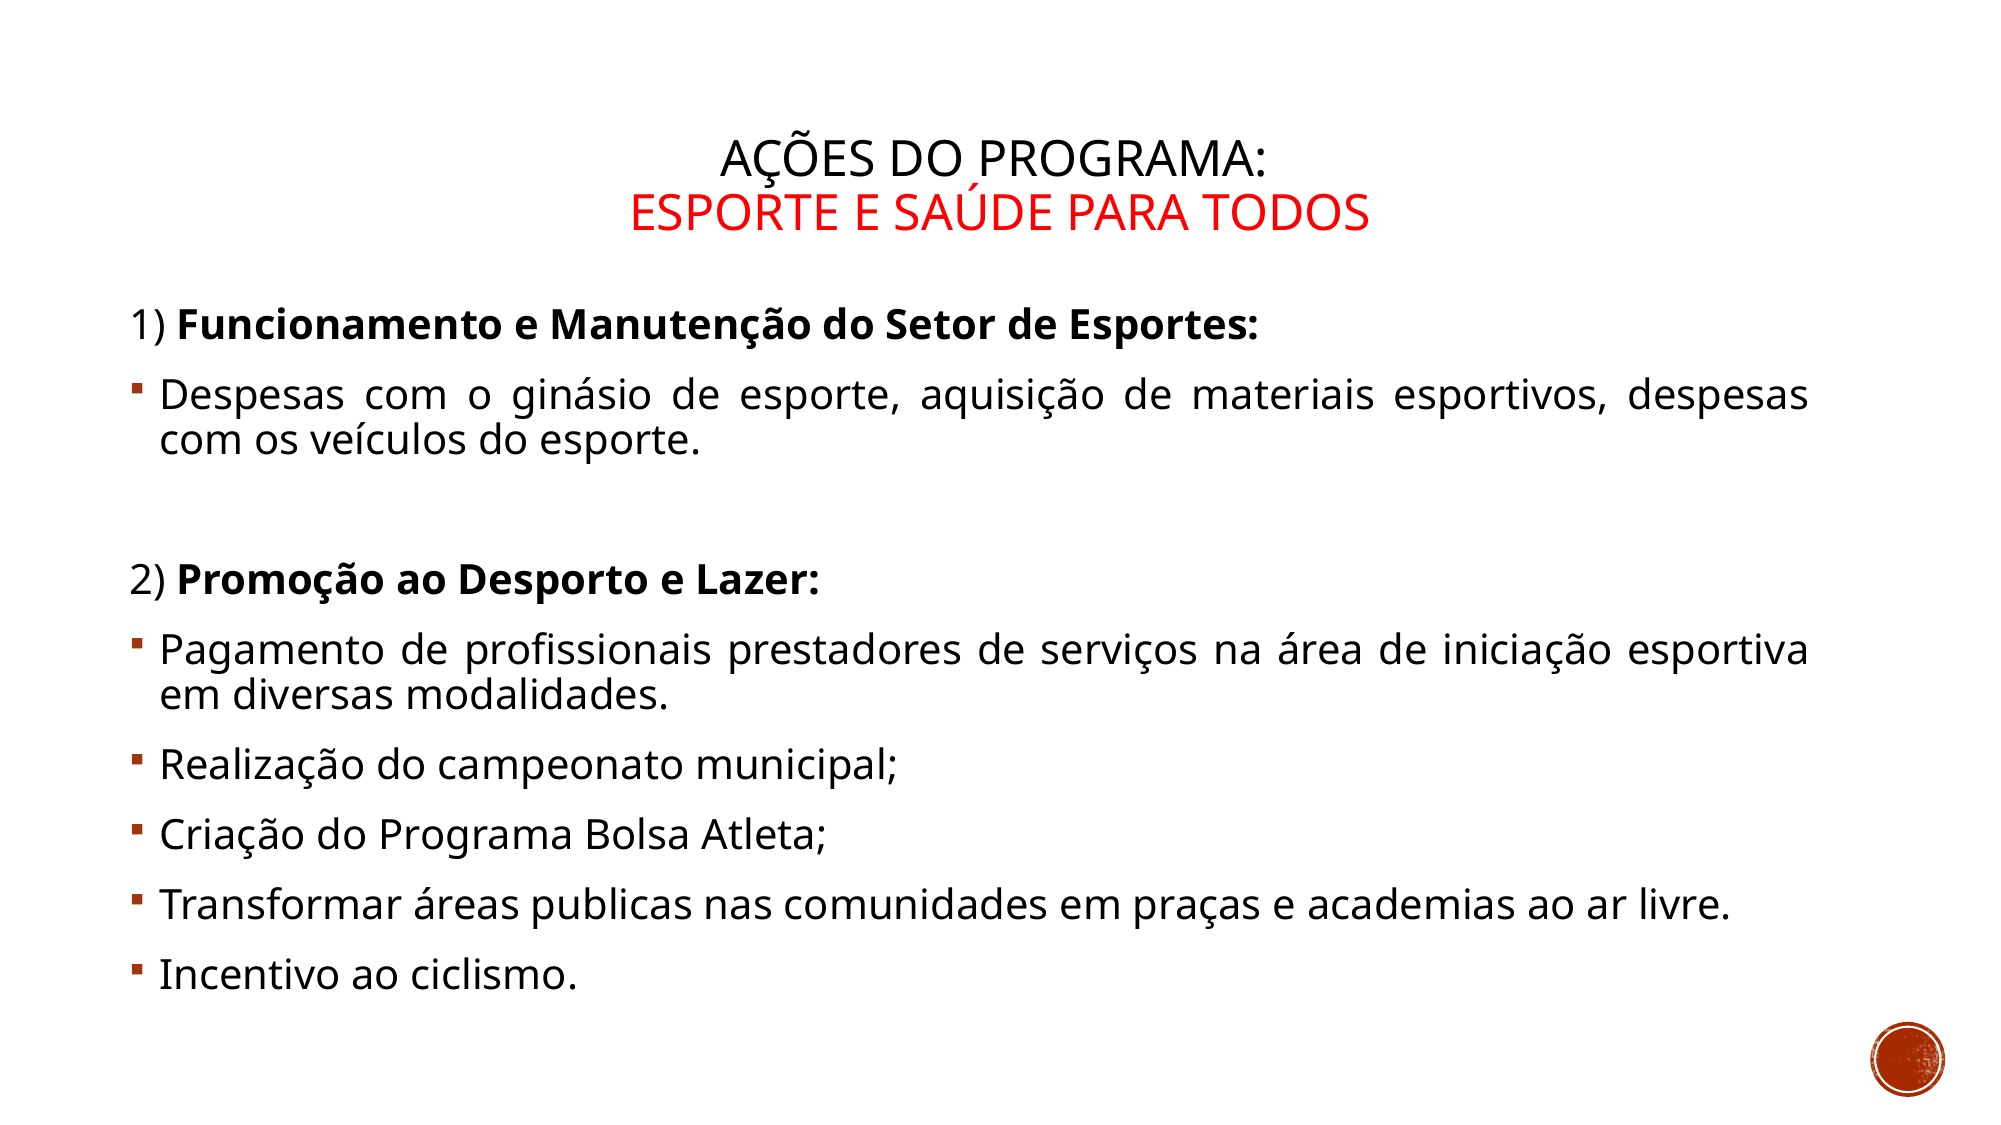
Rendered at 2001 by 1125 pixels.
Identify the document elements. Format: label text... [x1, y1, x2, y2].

title Ações do programa: esporte e saúde para todos [175, 79, 1826, 295]
list 1) Funcionamento e Manutenção do Setor de Esportes: Despesas com o ginásio de esporte, aquisição de materiais esportivos, despesas com os veículos do esporte. 2) Promoção ao Desporto e Lazer: Pagamento de profissionais prestadores de serviços na área de iniciação esportiva em diversas modalidades. Realização do campeonato municipal; Criação do Programa Bolsa Atleta; Transformar áreas publicas nas comunidades em praças e academias ao ar livre. Incentivo ao ciclismo. [114, 295, 1826, 1061]
